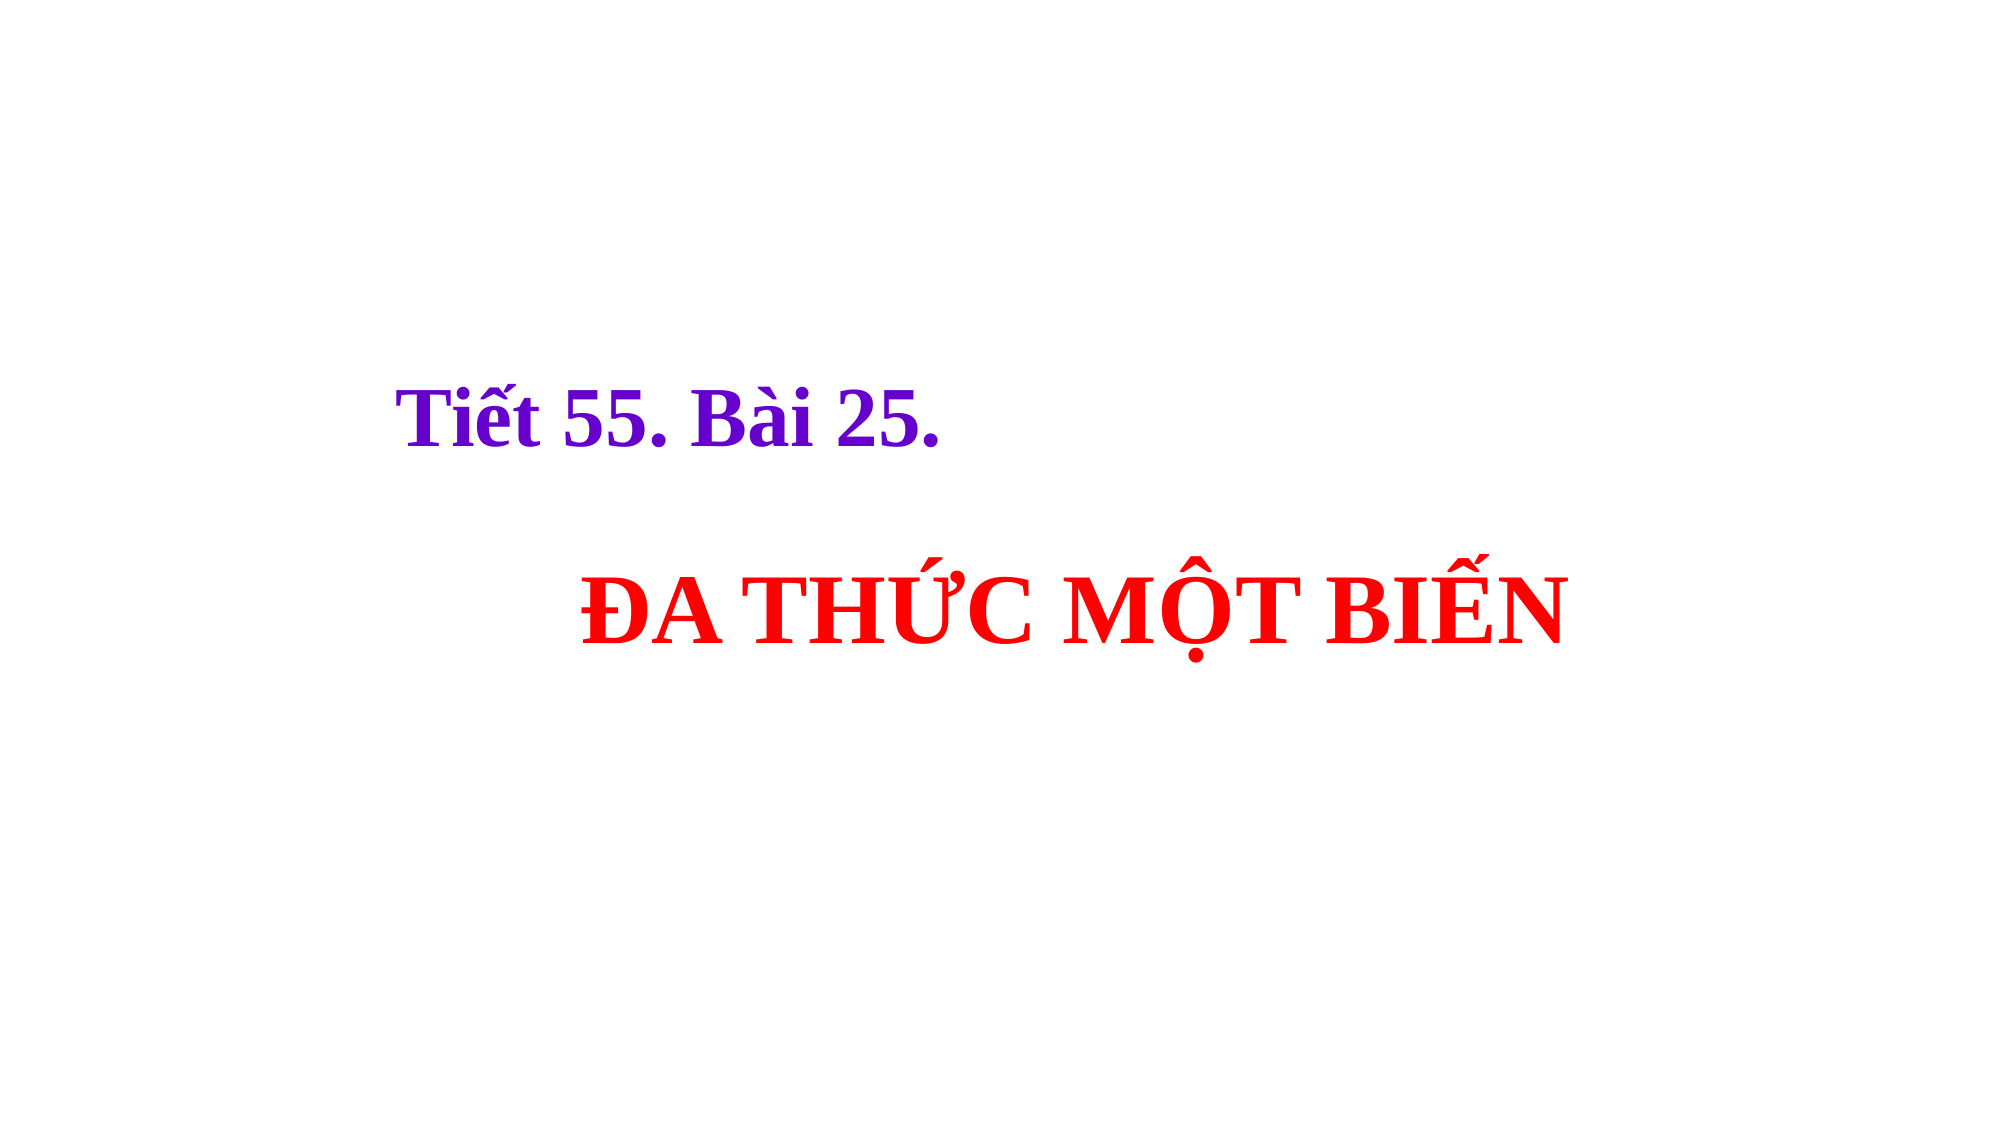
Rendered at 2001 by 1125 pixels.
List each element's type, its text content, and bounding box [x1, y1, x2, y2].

text_box Tiết 55. Bài 25. ĐA THỨC MỘT BIẾN [376, 300, 1774, 674]
